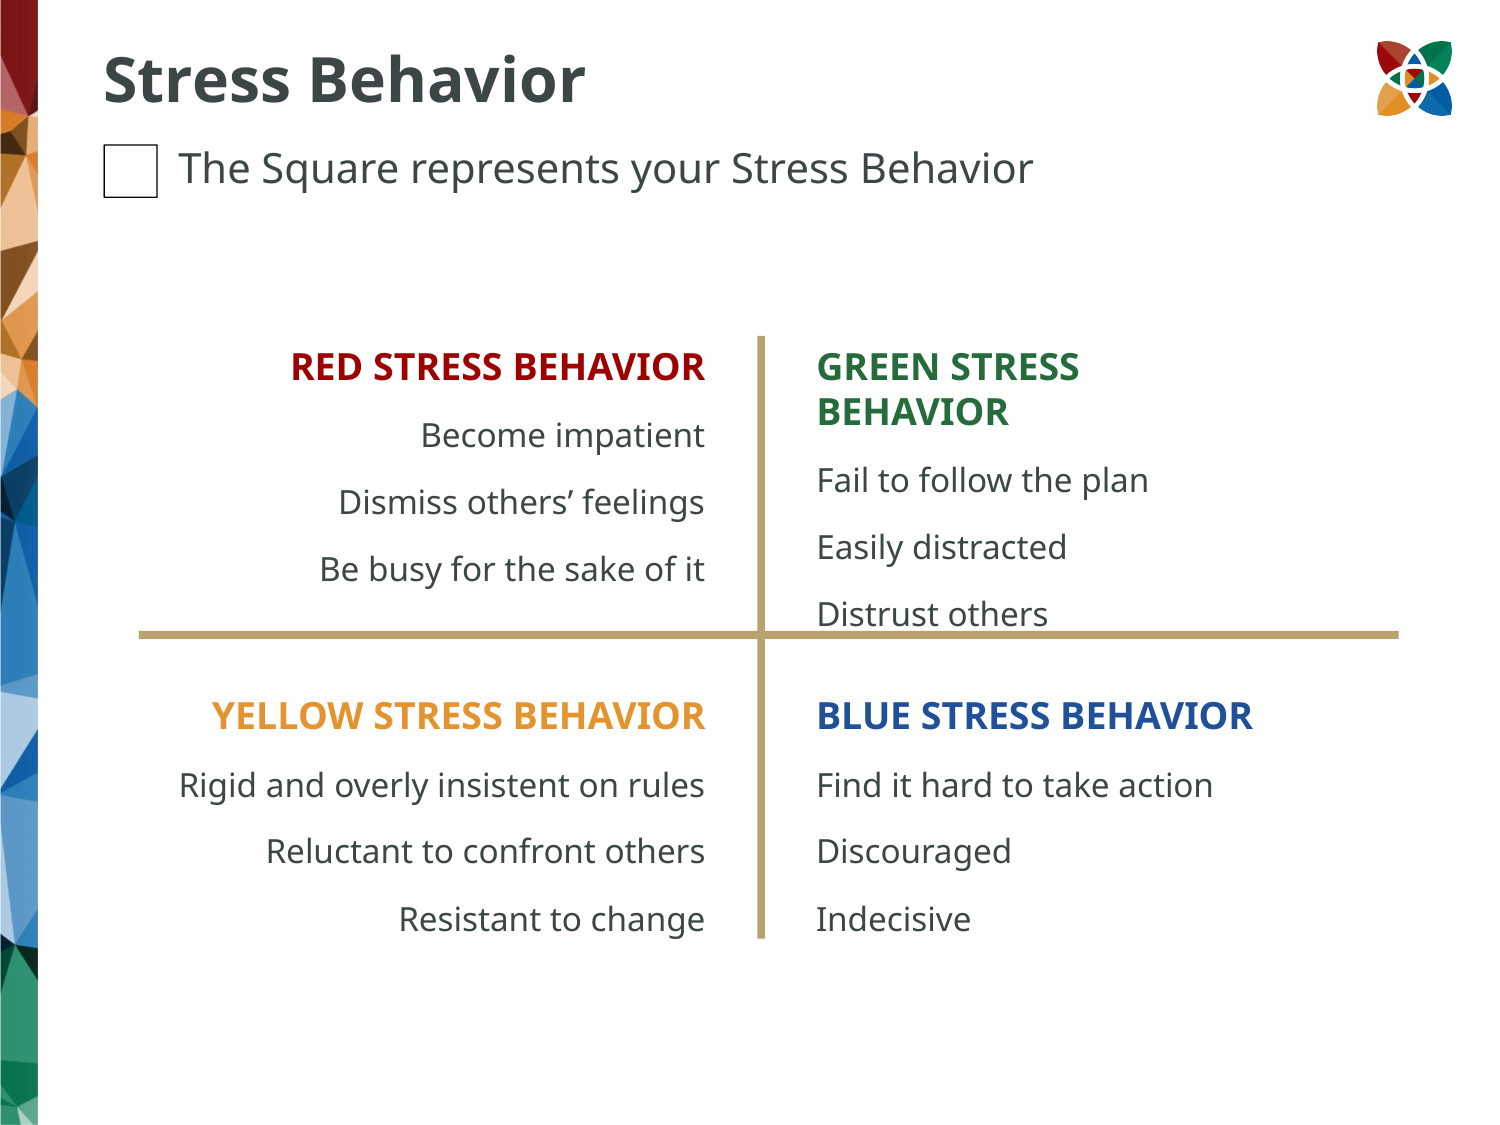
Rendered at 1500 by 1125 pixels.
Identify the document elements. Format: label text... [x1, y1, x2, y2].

text_box The Square represents your Stress Behavior [163, 134, 1389, 219]
text_box BLUE STRESS BEHAVIOR Find it hard to take action Discouraged Indecisive [801, 684, 1324, 945]
text_box RED STRESS BEHAVIOR Become impatient Dismiss others’ feelings Be busy for the sake of it [245, 282, 721, 558]
text_box [756, 640, 766, 940]
text_box [138, 630, 1400, 640]
picture [100, 139, 161, 202]
text_box Stress Behavior [88, 41, 853, 112]
text_box [756, 335, 766, 630]
picture [0, 0, 582, 1124]
text_box GREEN STRESS BEHAVIOR Fail to follow the plan Easily distracted Distrust others [801, 282, 1280, 558]
picture [1377, 41, 1452, 116]
text_box YELLOW STRESS BEHAVIOR Rigid and overly insistent on rules Reluctant to confront others Resistant to change [122, 684, 721, 945]
